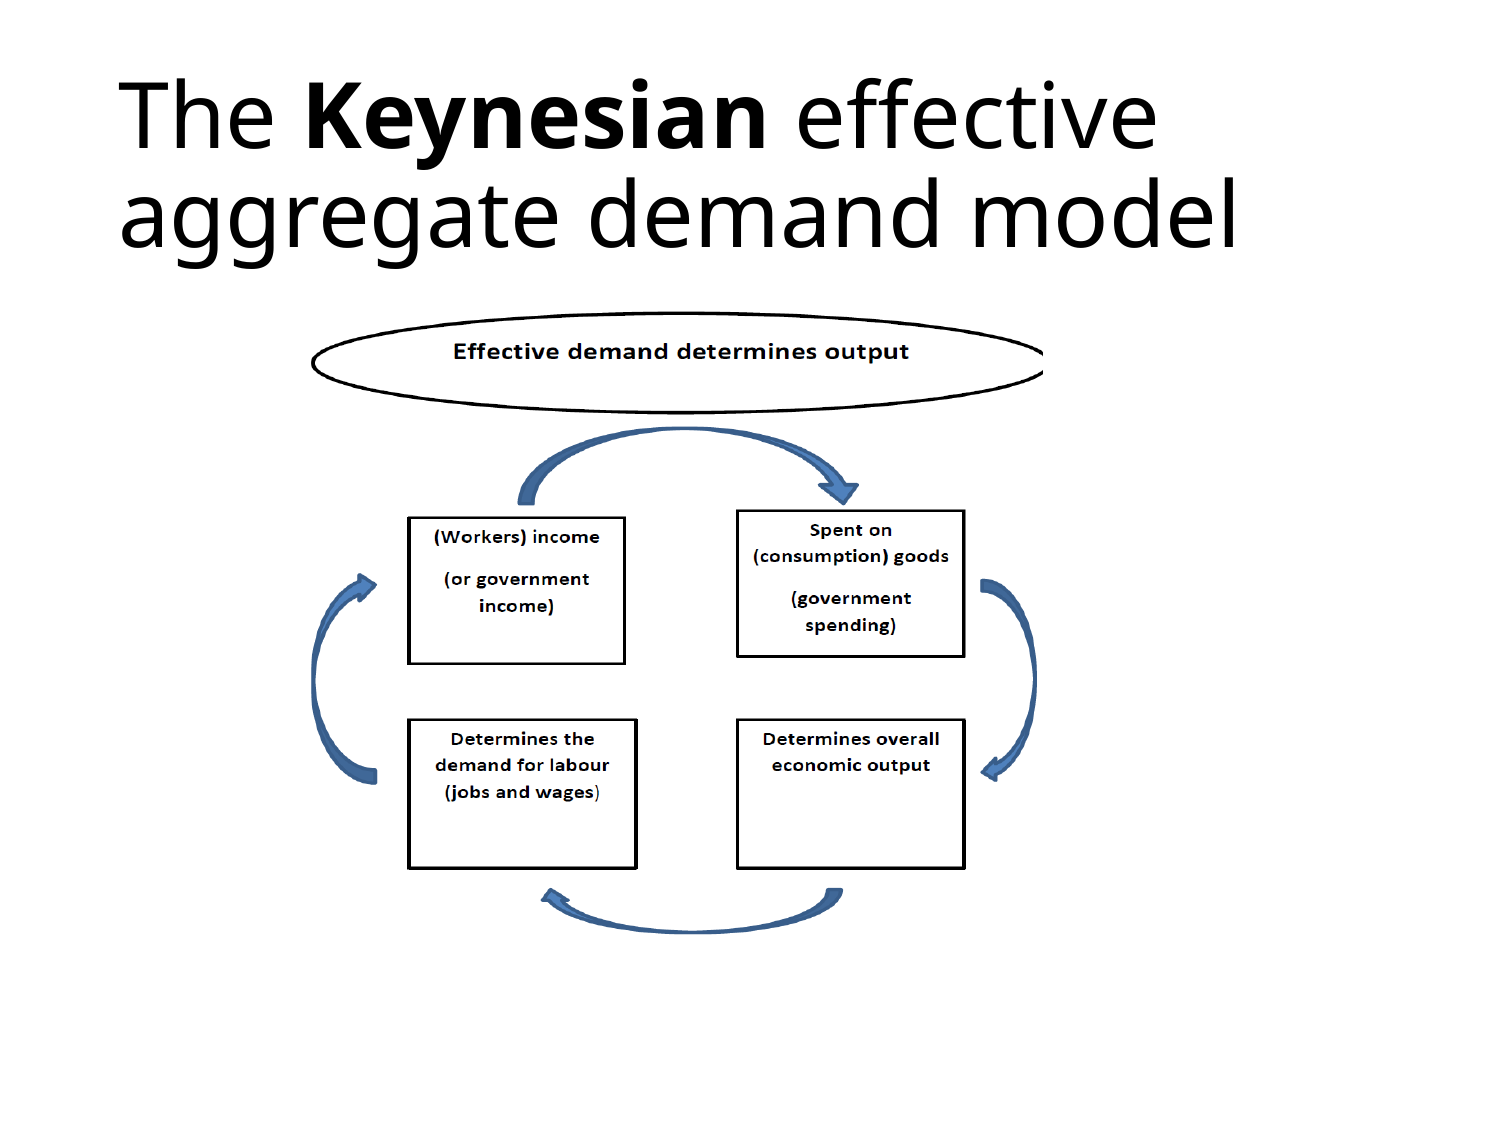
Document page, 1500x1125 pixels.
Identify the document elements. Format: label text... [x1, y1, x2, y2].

title The Keynesian effective aggregate demand model [103, 59, 1397, 278]
picture [306, 305, 1043, 941]
